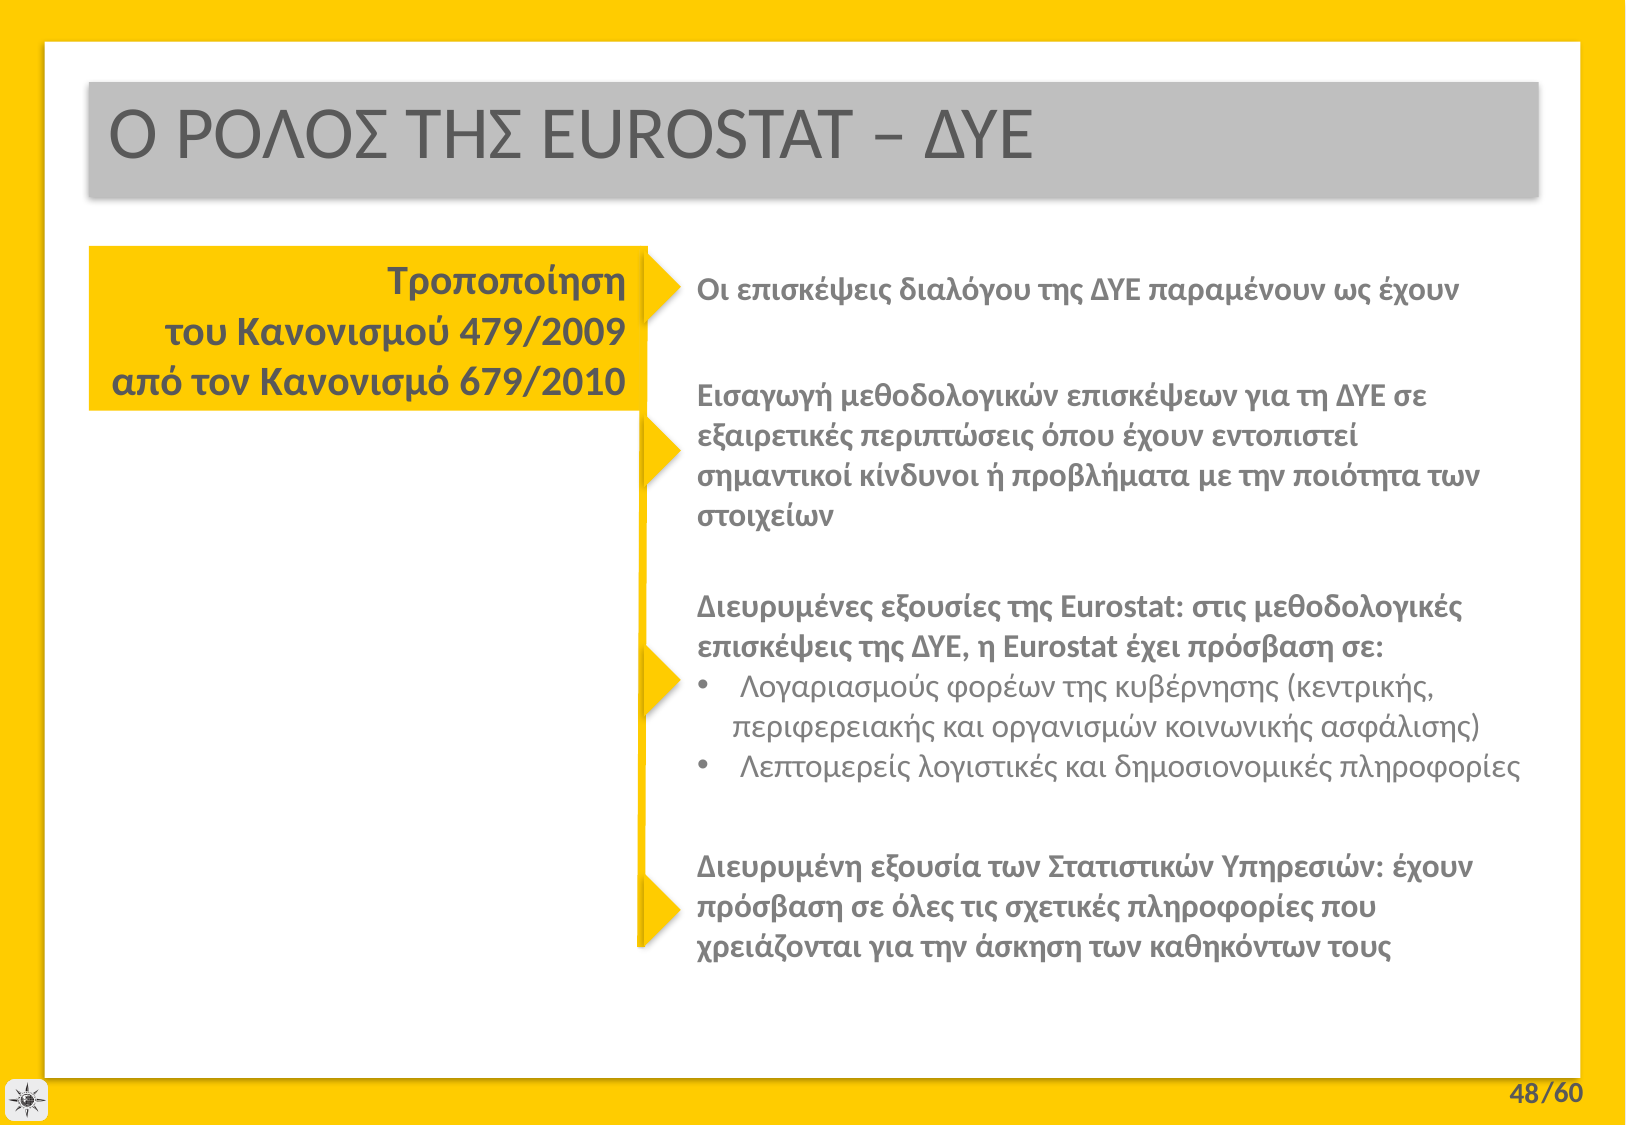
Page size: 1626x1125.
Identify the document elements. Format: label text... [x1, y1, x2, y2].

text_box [617, 365, 1548, 543]
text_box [617, 836, 1548, 974]
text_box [617, 259, 1548, 316]
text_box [617, 576, 1548, 795]
slide_number 48 [1488, 1066, 1555, 1125]
title Ο ΡΟΛΟΣ ΤΗΣ EUROSTAT – ΔΥΕ [93, 76, 1562, 157]
picture [5, 1079, 48, 1121]
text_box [88, 245, 645, 947]
